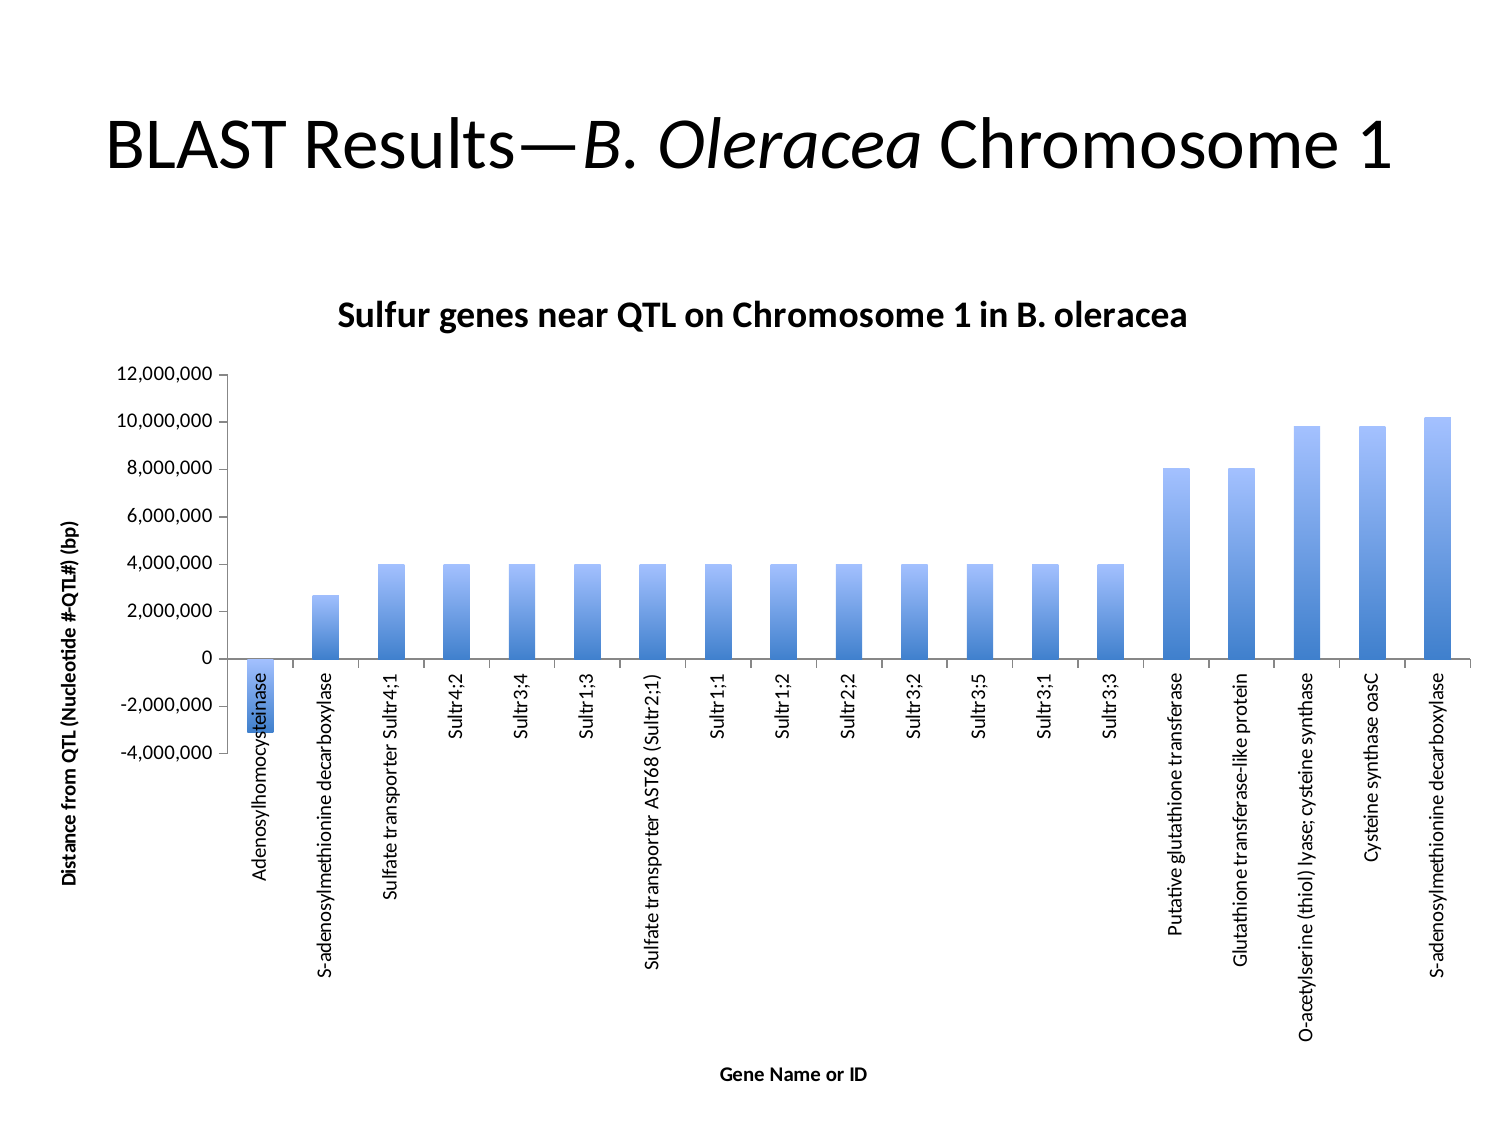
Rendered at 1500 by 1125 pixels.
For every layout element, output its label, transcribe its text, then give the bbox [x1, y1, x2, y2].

title BLAST Results—B. Oleracea Chromosome 1 [75, 45, 1425, 233]
chart [26, 262, 1500, 1118]
